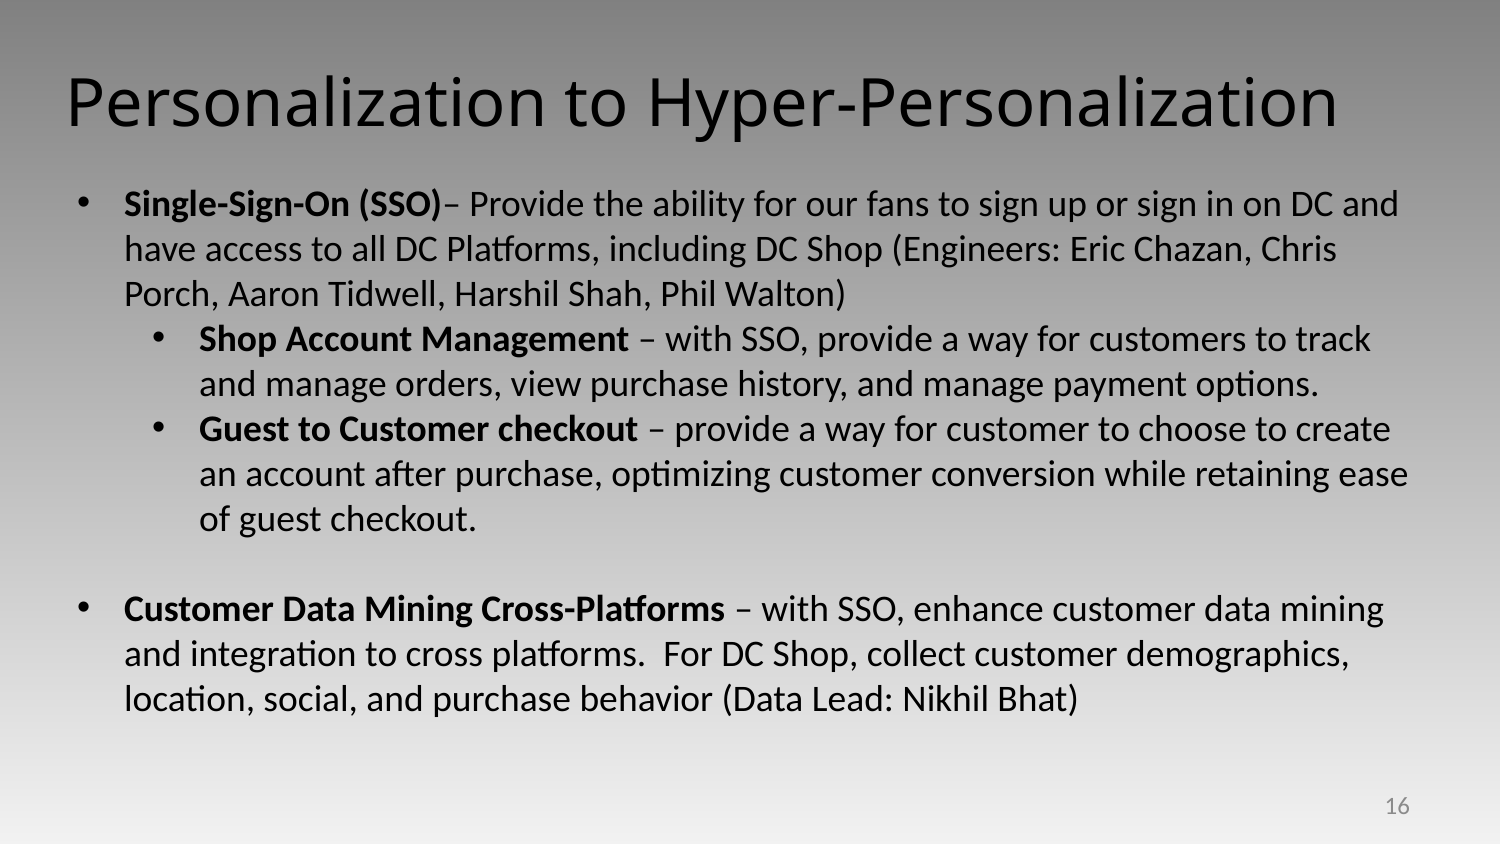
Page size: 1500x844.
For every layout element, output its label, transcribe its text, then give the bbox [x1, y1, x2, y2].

text_box Single-Sign-On (SSO)– Provide the ability for our fans to sign up or sign in on DC and have access to all DC Platforms, including DC Shop (Engineers: Eric Chazan, Chris Porch, Aaron Tidwell, Harshil Shah, Phil Walton) Shop Account Management – with SSO, provide a way for customers to track and manage orders, view purchase history, and manage payment options. Guest to Customer checkout – provide a way for customer to choose to create an account after purchase, optimizing customer conversion while retaining ease of guest checkout. Customer Data Mining Cross-Platforms – with SSO, enhance customer data mining and integration to cross platforms. For DC Shop, collect customer demographics, location, social, and purchase behavior (Data Lead: Nikhil Bhat) [62, 171, 1425, 817]
slide_number 16 [1074, 782, 1425, 827]
title Personalization to Hyper-Personalization [50, 9, 1450, 191]
